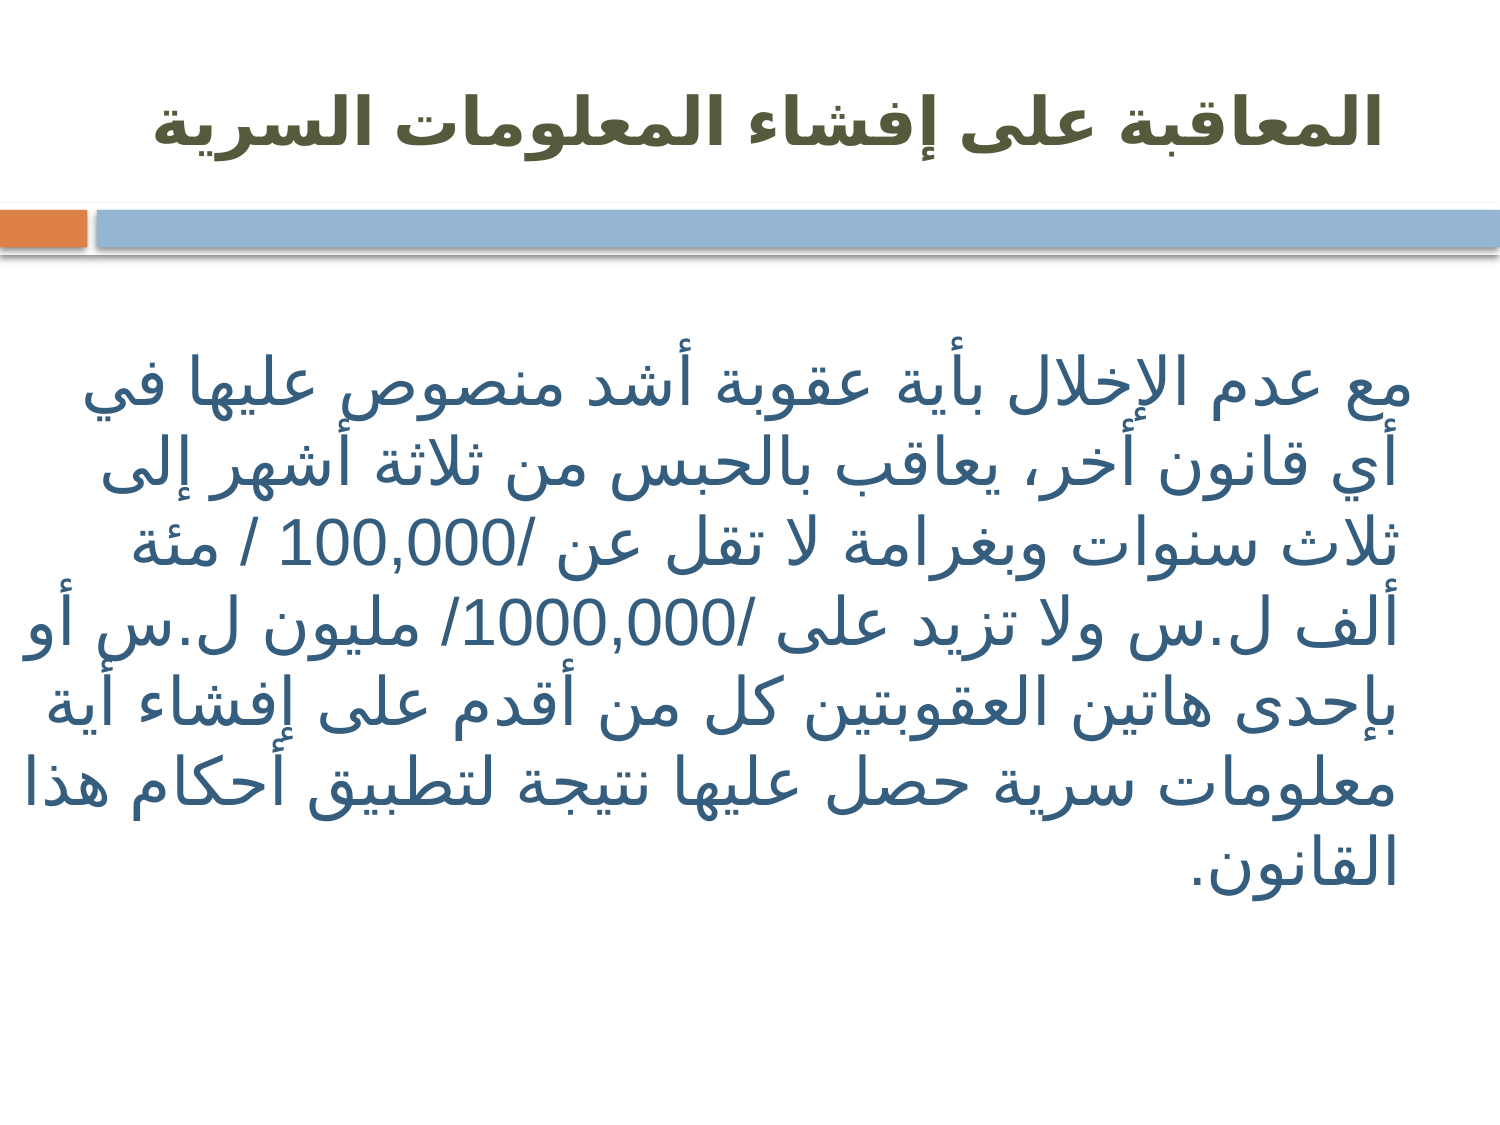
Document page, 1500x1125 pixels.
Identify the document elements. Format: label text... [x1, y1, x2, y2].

title المعاقبة على إفشاء المعلومات السرية [100, 37, 1439, 201]
list مع عدم الإخلال بأية عقوبة أشد منصوص عليها في أي قانون أخر، يعاقب بالحبس من ثلاثة أشهر إلى ثلاث سنوات وبغرامة لا تقل عن /100,000 / مئة ألف ل.س ولا تزيد على /1000,000/ مليون ل.س أو بإحدى هاتين العقوبتين كل من أقدم على إفشاء أية معلومات سرية حصل عليها نتيجة لتطبيق أحكام هذا القانون. [0, 330, 1470, 1125]
